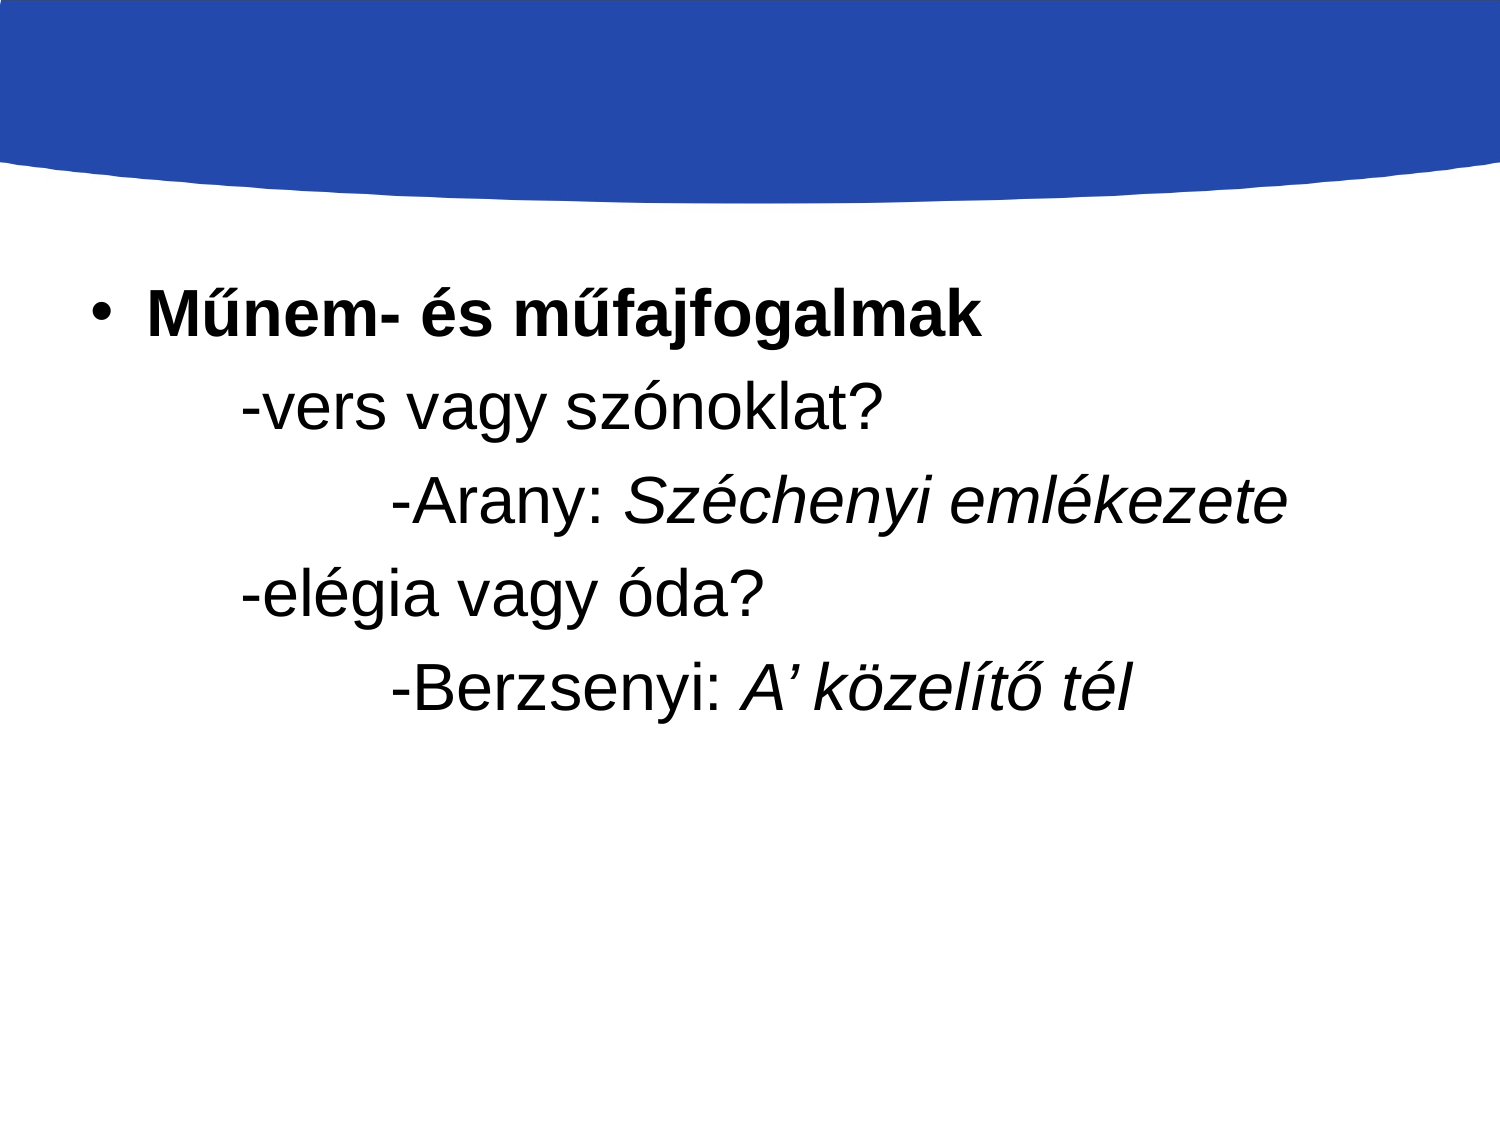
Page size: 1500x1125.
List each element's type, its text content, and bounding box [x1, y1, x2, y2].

picture [0, 0, 1500, 1125]
list Műnem- és műfajfogalmak -vers vagy szónoklat? -Arany: Széchenyi emlékezete -elégia vagy óda? -Berzsenyi: A’ közelítő tél [75, 262, 1425, 1005]
